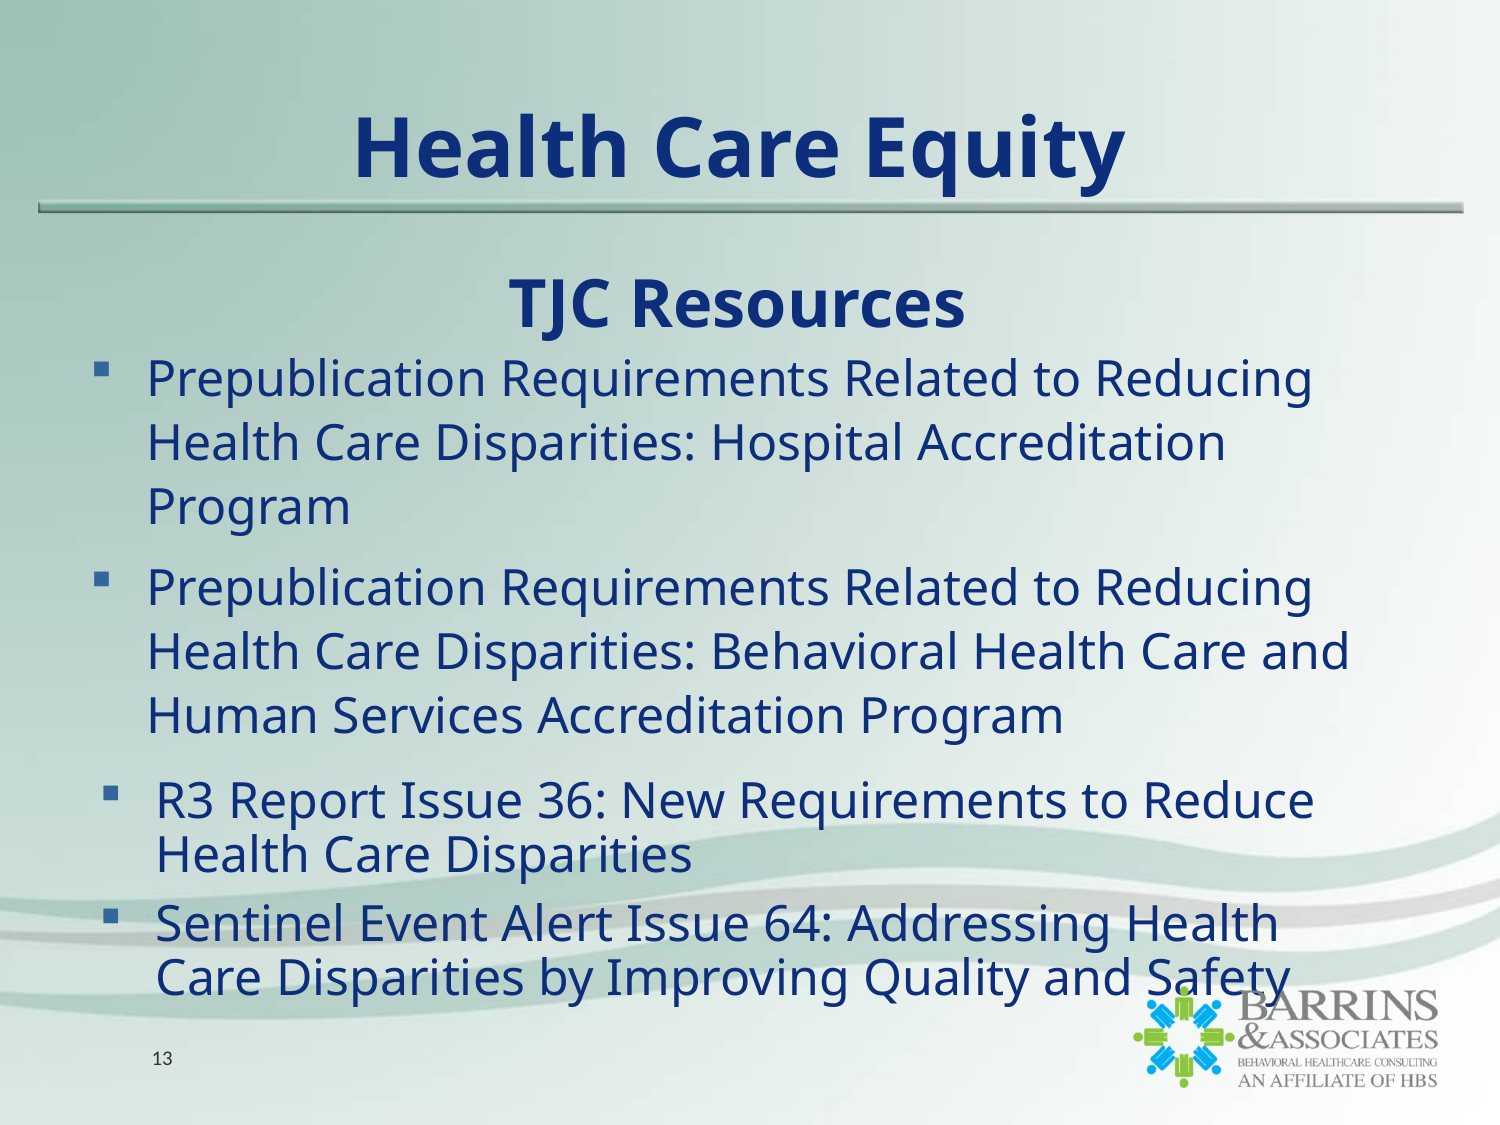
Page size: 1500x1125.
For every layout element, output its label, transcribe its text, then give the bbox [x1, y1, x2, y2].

picture [0, 0, 1500, 1125]
text_box 13 [75, 1037, 188, 1100]
title Health Care Equity [24, 50, 1475, 238]
list TJC Resources Prepublication Requirements Related to Reducing Health Care Disparities: Hospital Accreditation Program Prepublication Requirements Related to Reducing Health Care Disparities: Behavioral Health Care and Human Services Accreditation Program R3 Report Issue 36: New Requirements to Reduce Health Care Disparities Sentinel Event Alert Issue 64: Addressing Health Care Disparities by Improving Quality and Safety [75, 262, 1401, 938]
